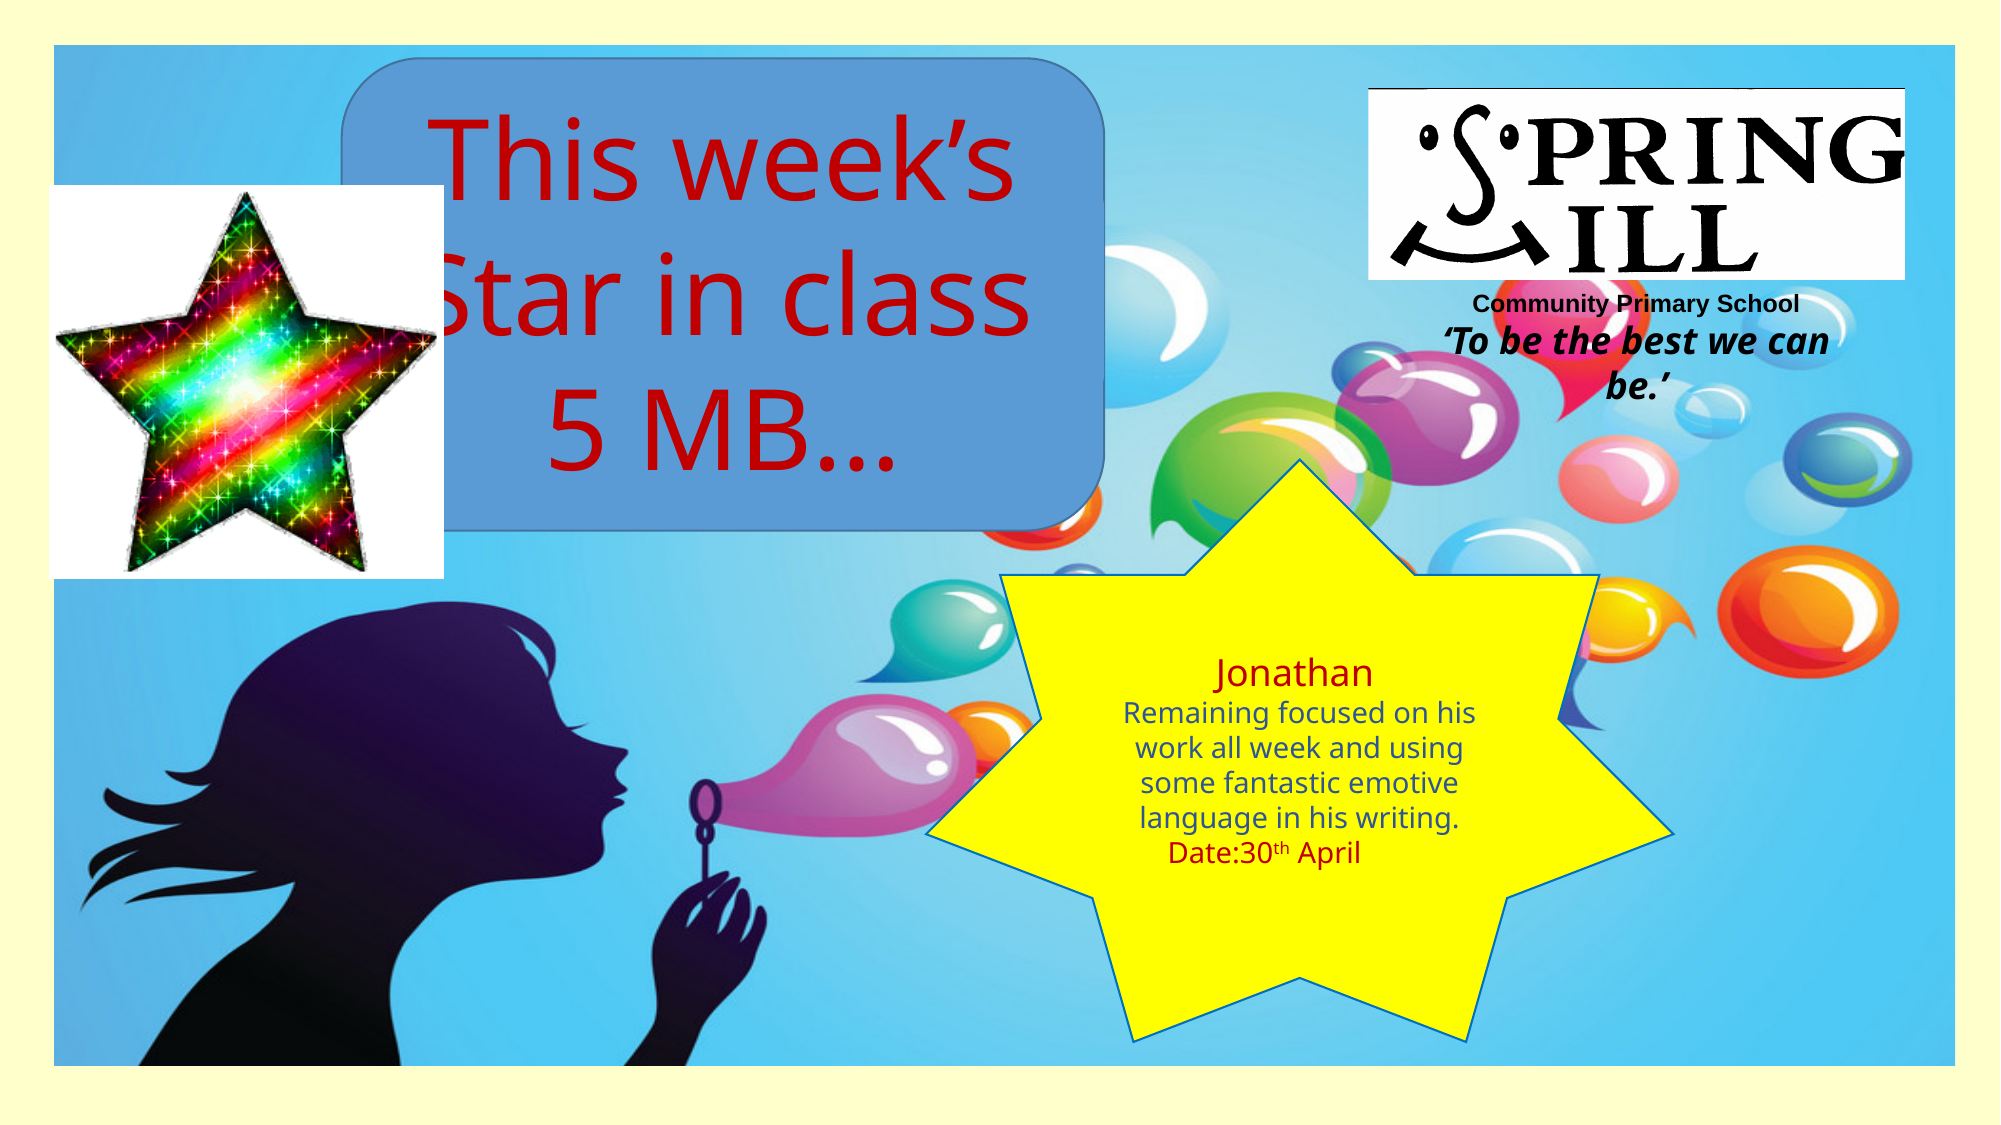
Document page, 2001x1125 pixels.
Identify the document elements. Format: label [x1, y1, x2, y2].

picture [49, 45, 1956, 1066]
